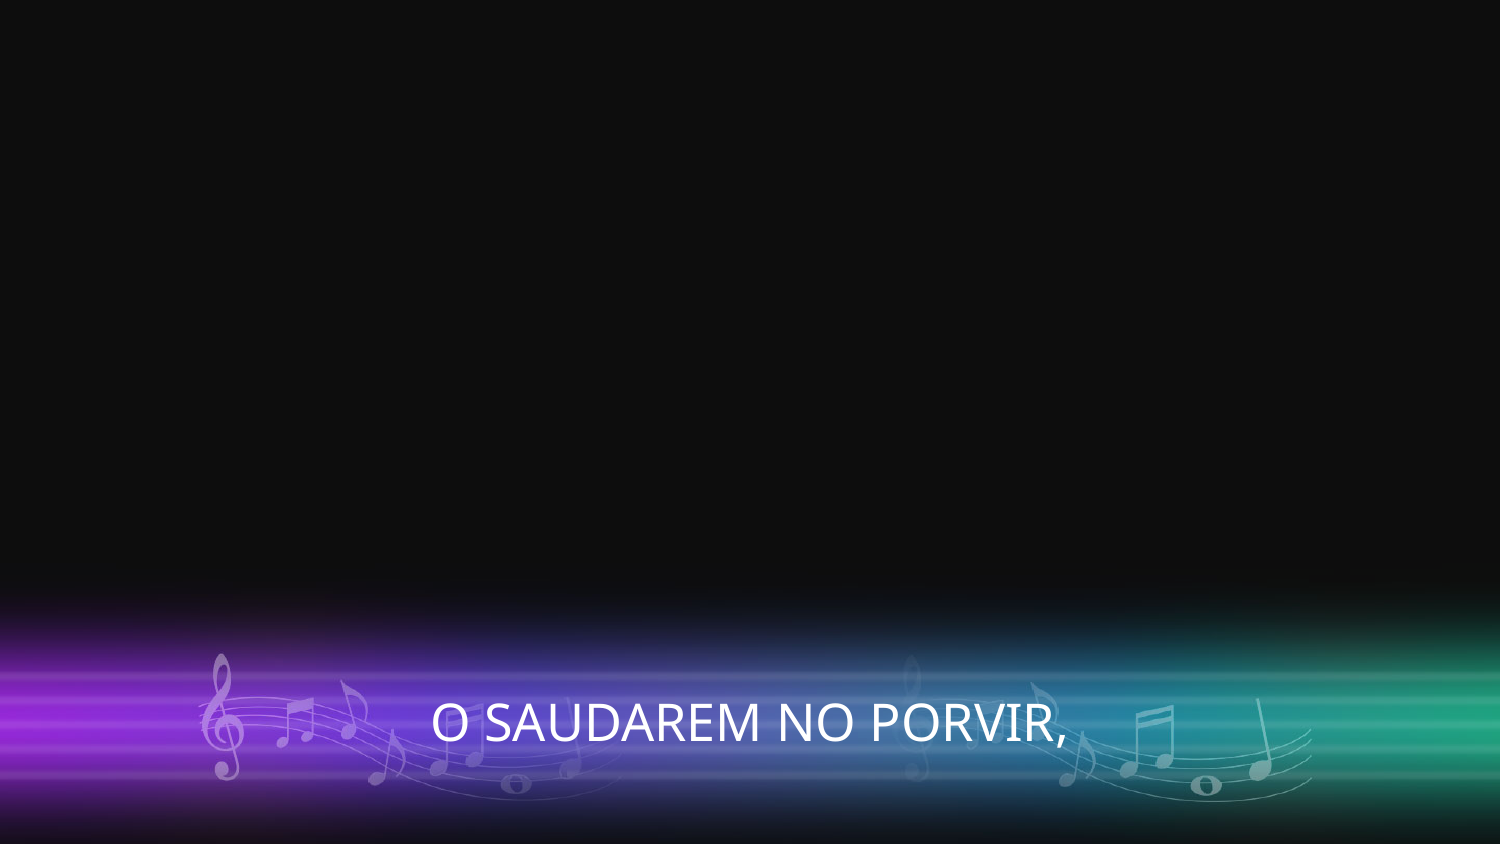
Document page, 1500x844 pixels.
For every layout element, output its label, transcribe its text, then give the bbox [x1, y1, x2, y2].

picture [0, 0, 1500, 844]
text_box O SAUDAREM NO PORVIR, [374, 682, 1125, 760]
